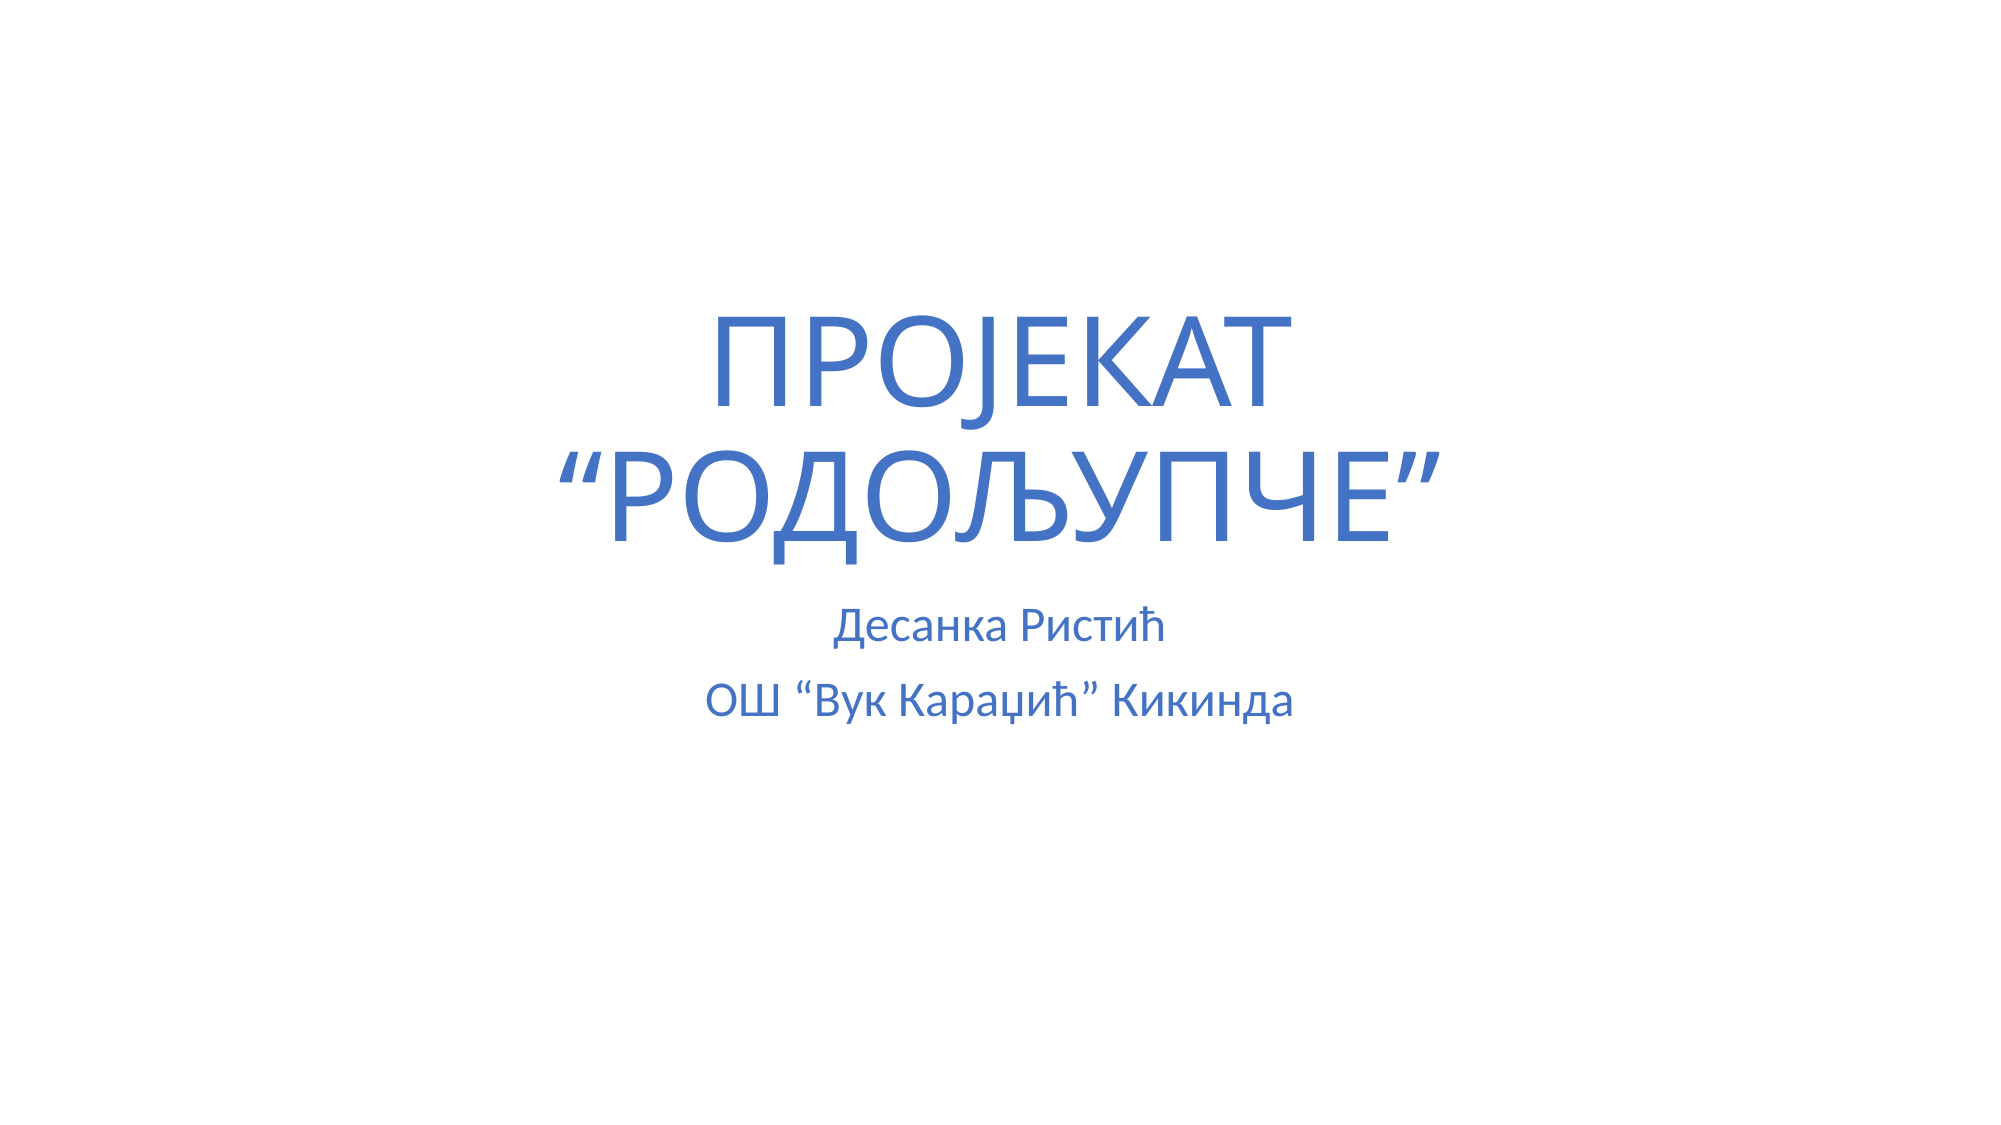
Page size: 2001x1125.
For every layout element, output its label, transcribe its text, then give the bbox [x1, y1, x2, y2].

title ПРОЈЕКАТ “РОДОЉУПЧЕ” [249, 184, 1750, 576]
subtitle Десанка Ристић ОШ “Вук Караџић” Кикинда [249, 590, 1750, 863]
